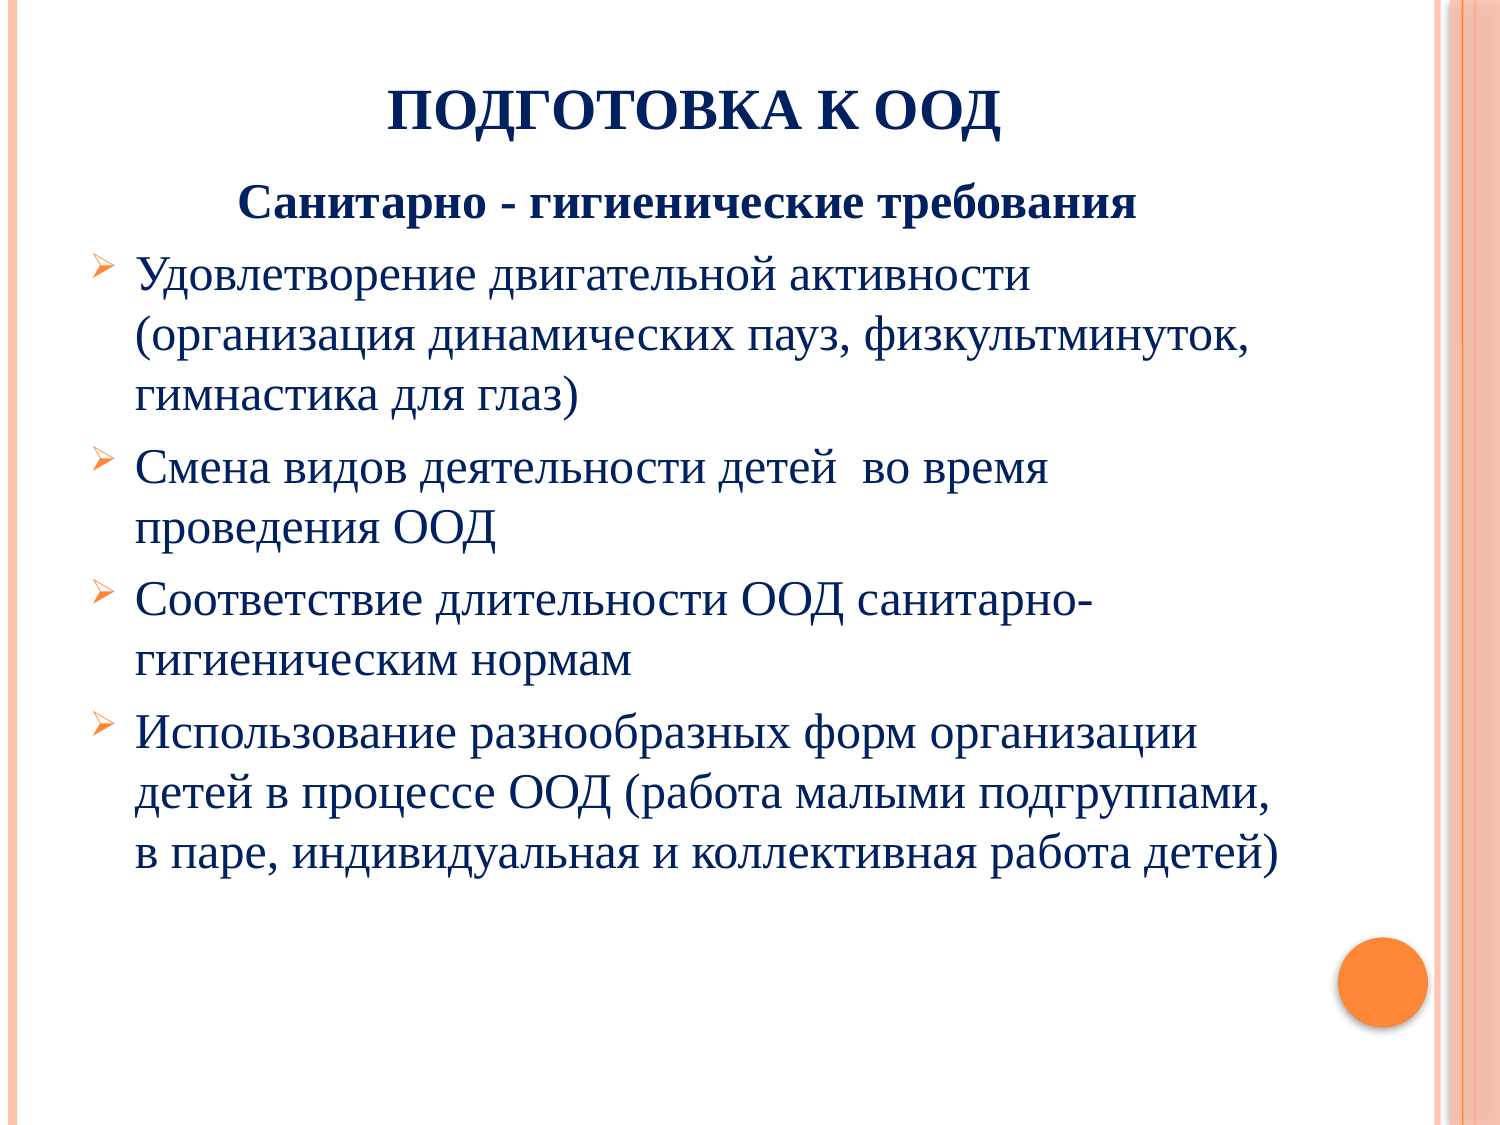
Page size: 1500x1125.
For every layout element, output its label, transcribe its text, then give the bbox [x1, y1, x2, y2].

title Подготовка к ООД [75, 45, 1300, 149]
list Санитарно - гигиенические требования Удовлетворение двигательной активности (организация динамических пауз, физкультминуток, гимнастика для глаз) Смена видов деятельности детей во время проведения ООД Соответствие длительности ООД санитарно-гигиеническим нормам Использование разнообразных форм организации детей в процессе ООД (работа малыми подгруппами, в паре, индивидуальная и коллективная работа детей) [75, 160, 1300, 1062]
